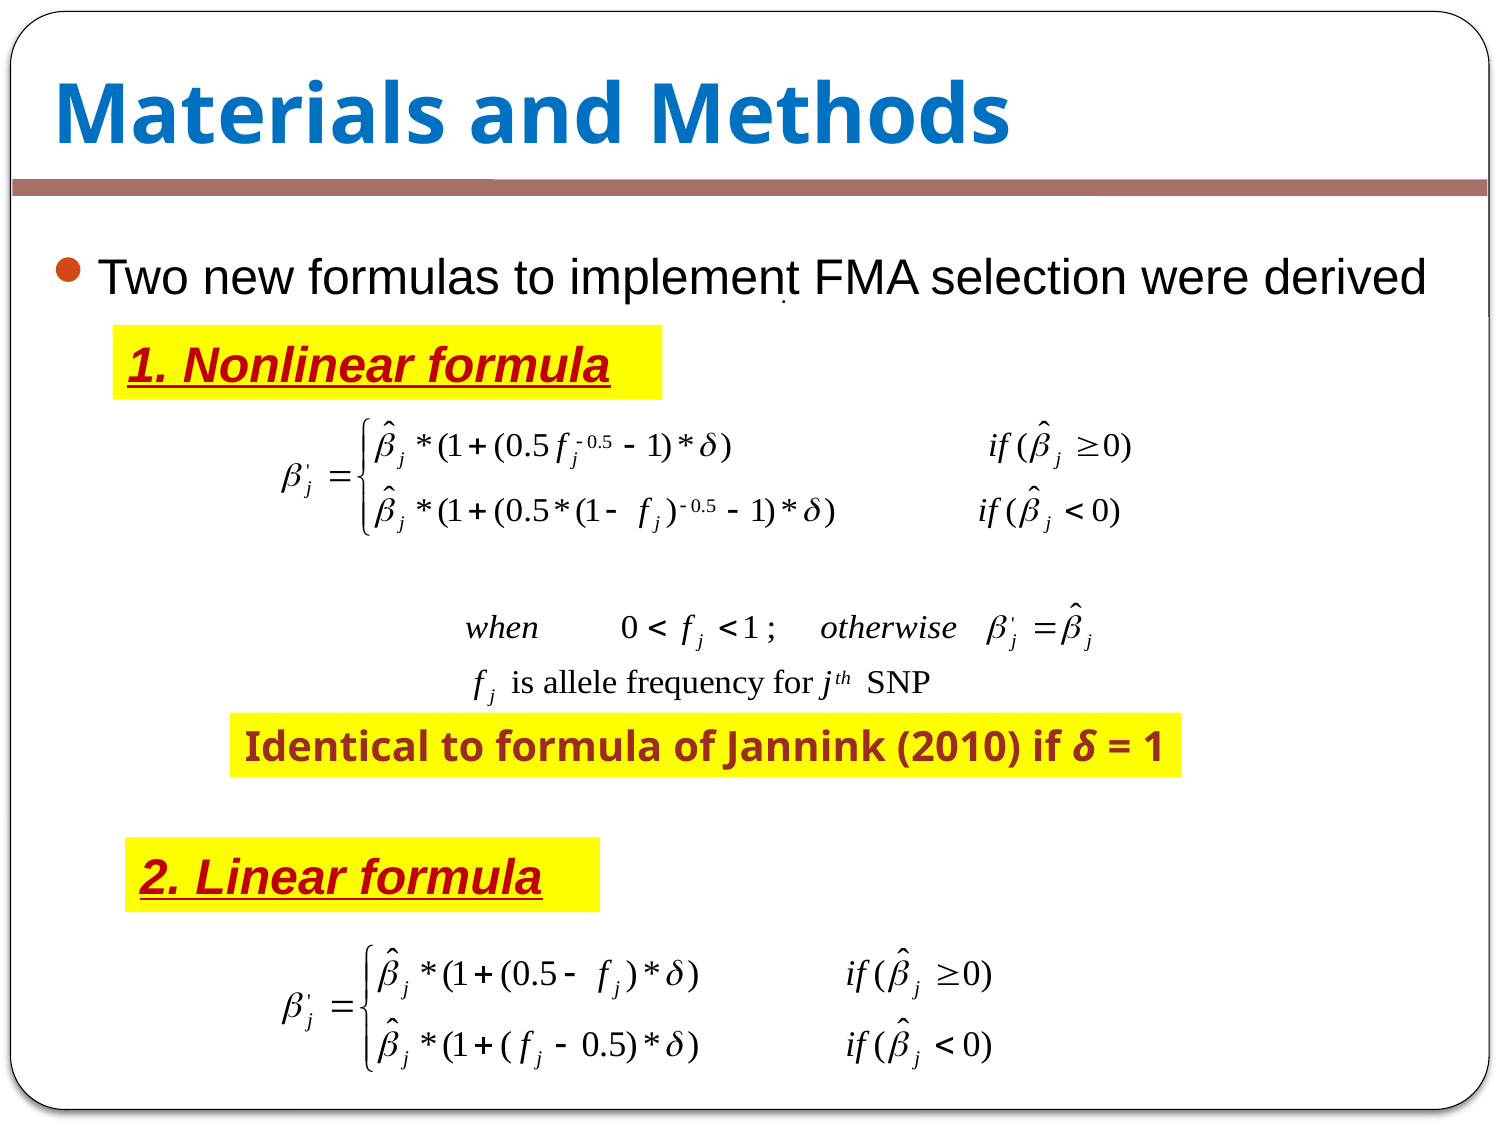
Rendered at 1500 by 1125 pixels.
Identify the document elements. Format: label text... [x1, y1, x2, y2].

list Two new formulas to implement FMA selection were derived [37, 237, 1475, 338]
text_box Materials and Methods [37, 75, 1313, 175]
text_box . [731, 271, 769, 317]
text_box Identical to formula of Jannink (2010) if δ = 1 [230, 712, 1182, 778]
text_box [0, 0, 1500, 75]
text_box 1. Nonlinear formula [112, 324, 663, 400]
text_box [274, 412, 1188, 713]
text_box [274, 937, 1052, 1125]
text_box 2. Linear formula [125, 837, 600, 913]
